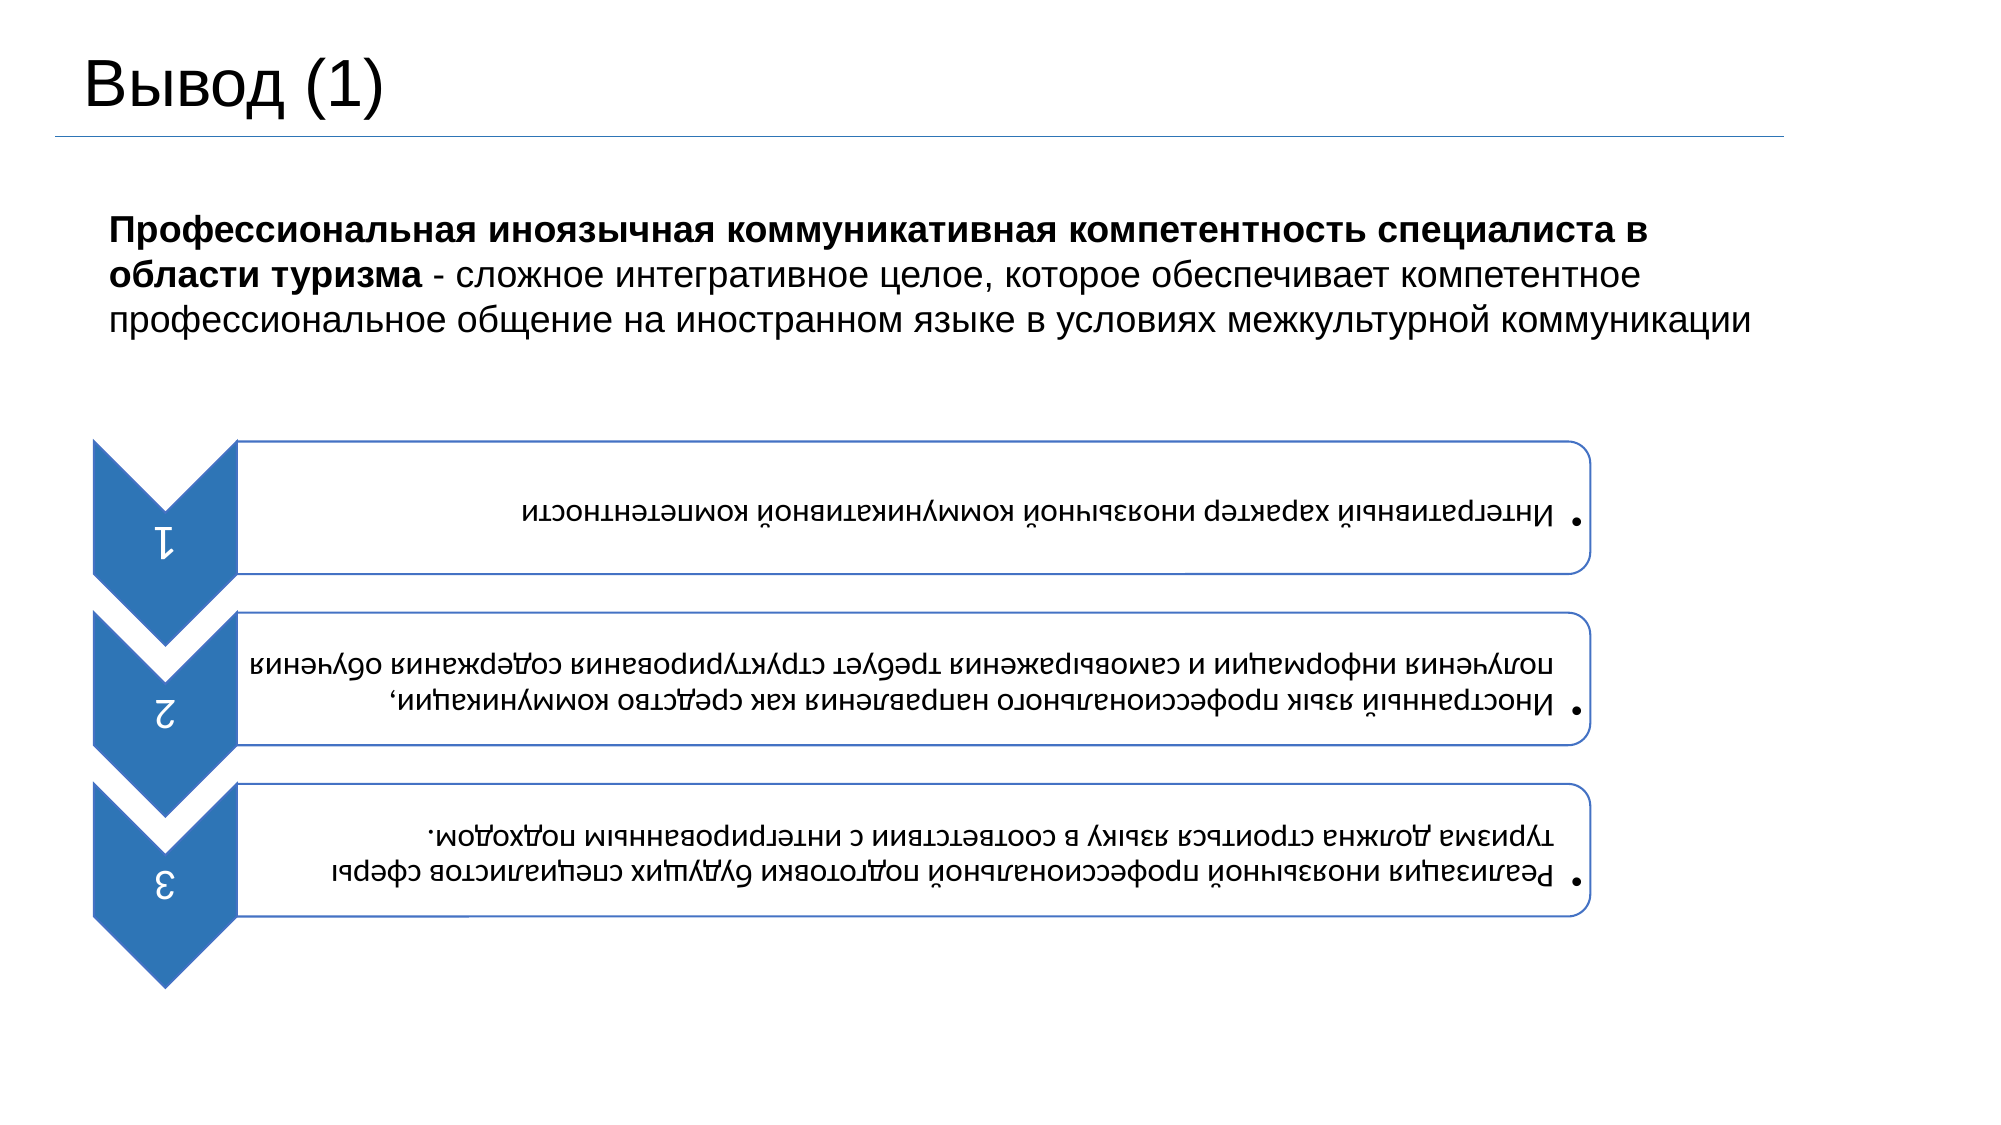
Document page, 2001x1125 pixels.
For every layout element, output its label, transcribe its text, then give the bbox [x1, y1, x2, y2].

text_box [93, 441, 1591, 989]
text_box Вывод (1) [68, 32, 1987, 128]
text_box Профессиональная иноязычная коммуникативная компетентность специалиста в области туризма - сложное интегративное целое, которое обеспечивает компетентное профессиональное общение на иностранном языке в условиях межкультурной коммуникации [94, 197, 1806, 347]
